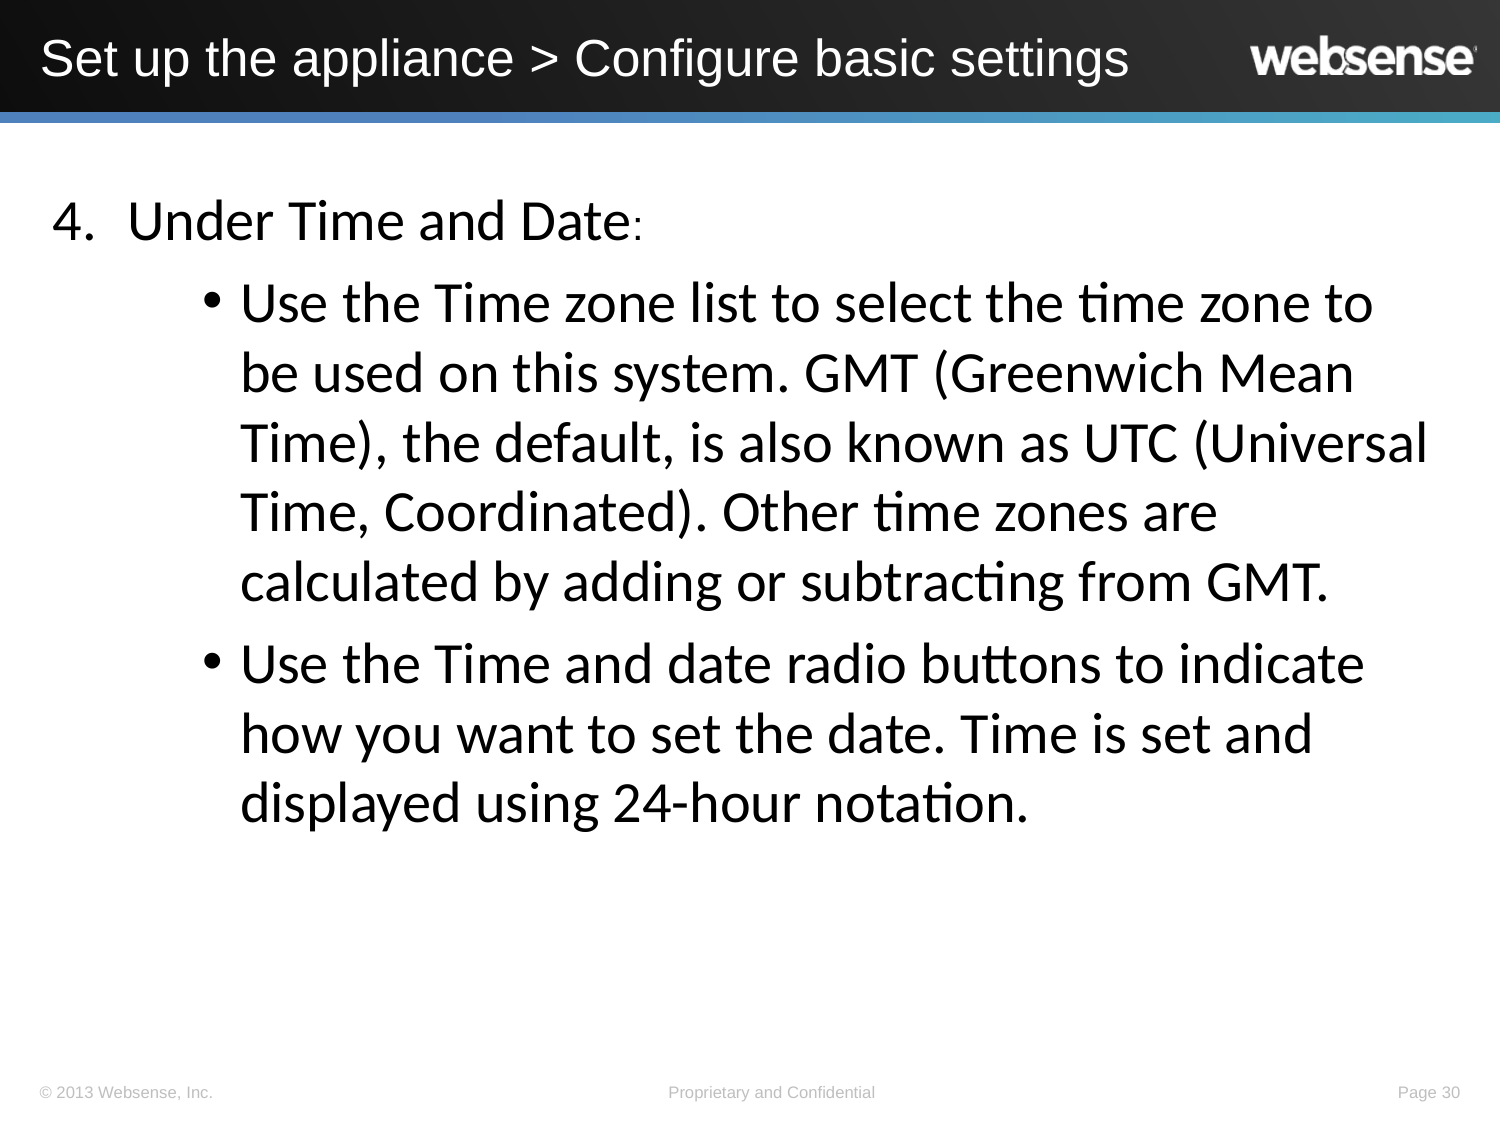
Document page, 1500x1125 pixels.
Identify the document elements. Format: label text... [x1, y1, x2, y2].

list Under Time and Date: Use the Time zone list to select the time zone to be used on this system. GMT (Greenwich Mean Time), the default, is also known as UTC (Universal Time, Coordinated). Other time zones are calculated by adding or subtracting from GMT. Use the Time and date radio buttons to indicate how you want to set the date. Time is set and displayed using 24-hour notation. [37, 174, 1463, 1046]
title Set up the appliance > Configure basic settings [24, 0, 1263, 113]
